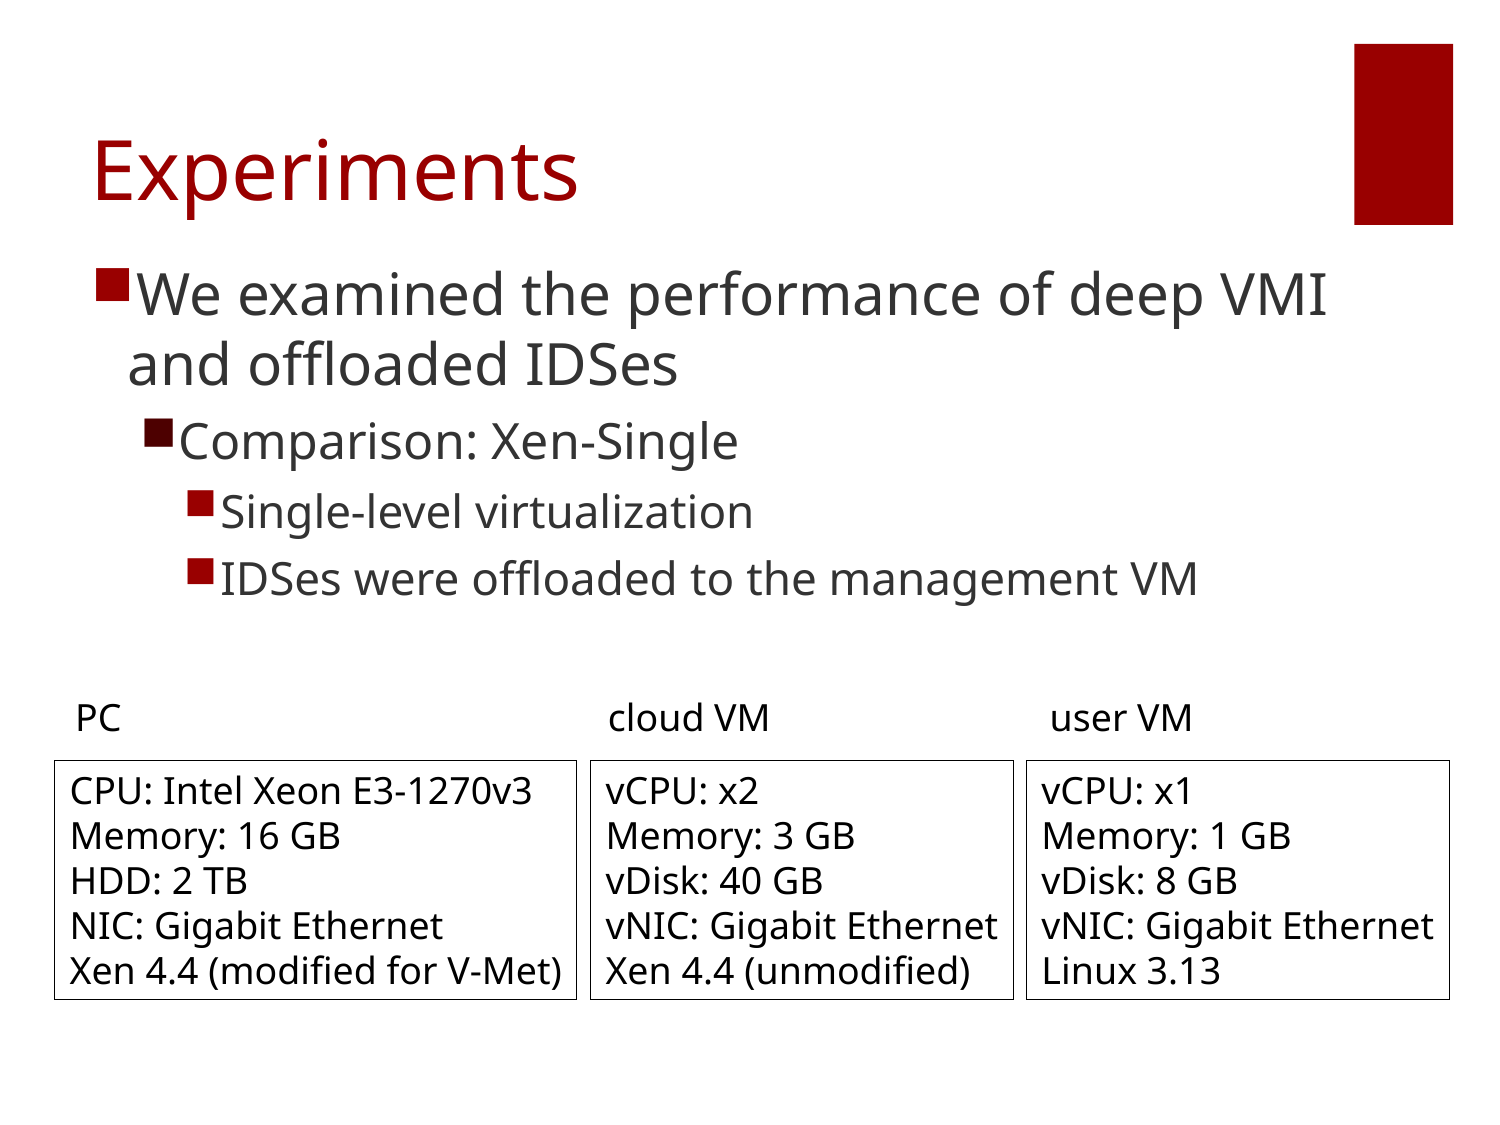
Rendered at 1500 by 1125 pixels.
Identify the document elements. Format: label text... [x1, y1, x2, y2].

text_box cloud VM [593, 686, 786, 747]
text_box vCPU: x2 Memory: 3 GB vDisk: 40 GB vNIC: Gigabit Ethernet Xen 4.4 (unmodified) [590, 760, 1014, 1000]
text_box vCPU: x1 Memory: 1 GB vDisk: 8 GB vNIC: Gigabit Ethernet Linux 3.13 [1026, 760, 1450, 1000]
list We examined the performance of deep VMI and offloaded IDSes Comparison: Xen-Single Single-level virtualization IDSes were offloaded to the management VM [74, 249, 1413, 1043]
title Experiments [74, 37, 1338, 226]
text_box CPU: Intel Xeon E3-1270v3 Memory: 16 GB HDD: 2 TB NIC: Gigabit Ethernet Xen 4.4 (modified for V-Met) [54, 760, 577, 1000]
text_box user VM [1034, 686, 1209, 747]
text_box PC [60, 686, 137, 747]
